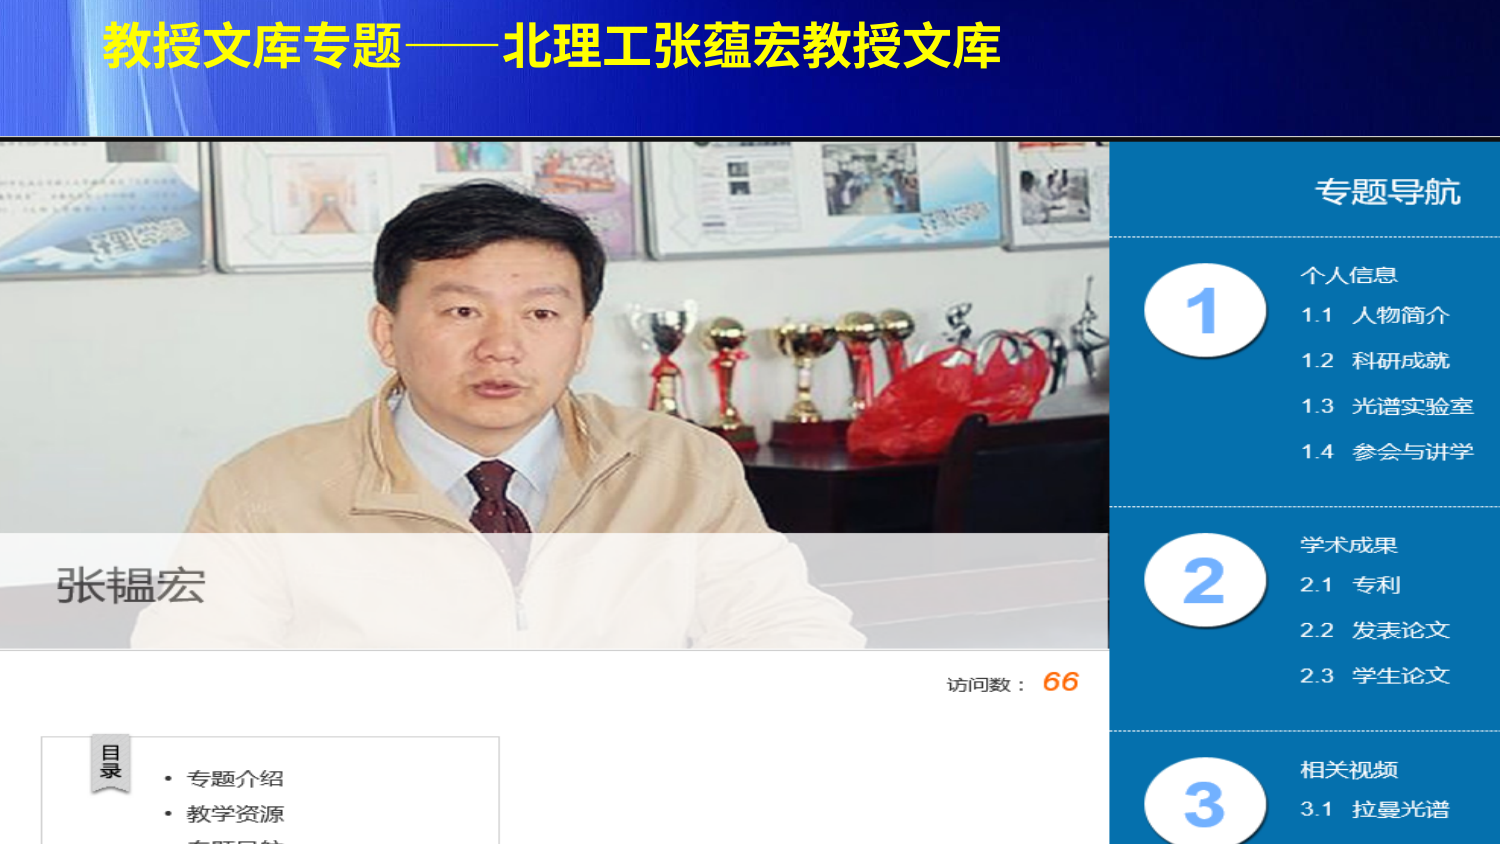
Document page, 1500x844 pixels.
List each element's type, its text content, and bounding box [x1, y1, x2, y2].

text_box 教授文库专题——北理工张蕴宏教授文库 [88, 2, 1382, 93]
picture [0, 0, 1500, 844]
